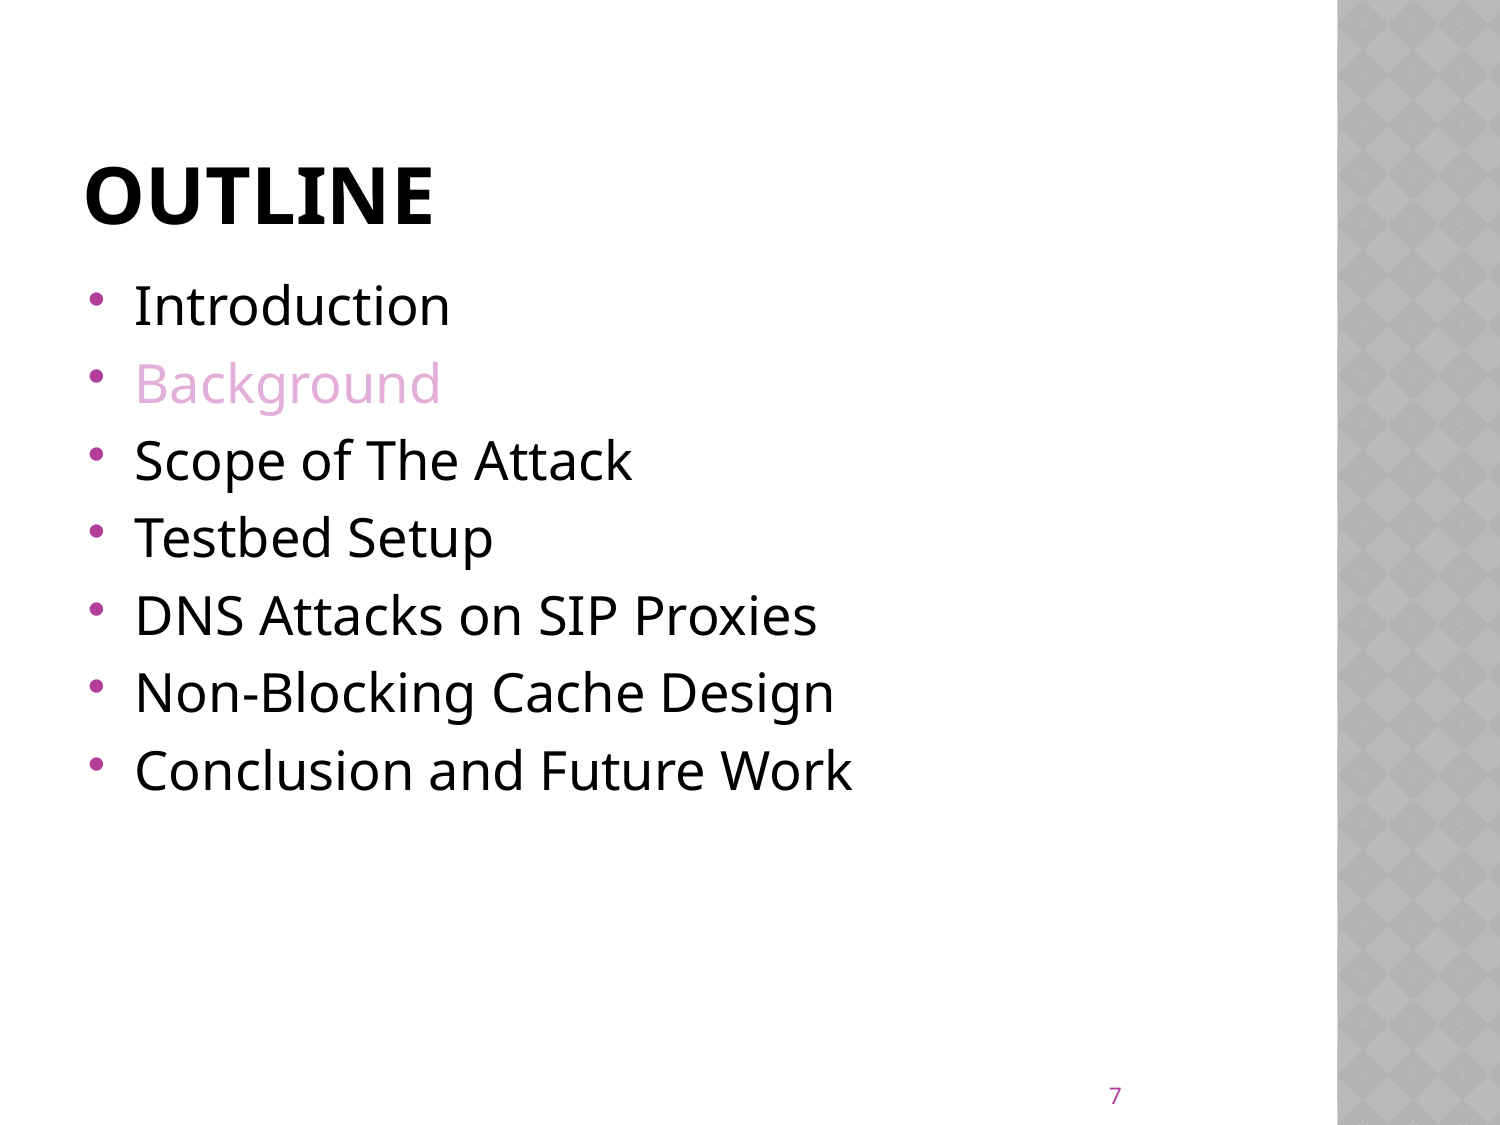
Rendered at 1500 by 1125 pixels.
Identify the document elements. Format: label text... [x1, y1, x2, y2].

title Outline [75, 52, 1263, 240]
slide_number 7 [1025, 1075, 1122, 1113]
list Introduction Background Scope of The Attack Testbed Setup DNS Attacks on SIP Proxies Non-Blocking Cache Design Conclusion and Future Work [75, 264, 1263, 1059]
